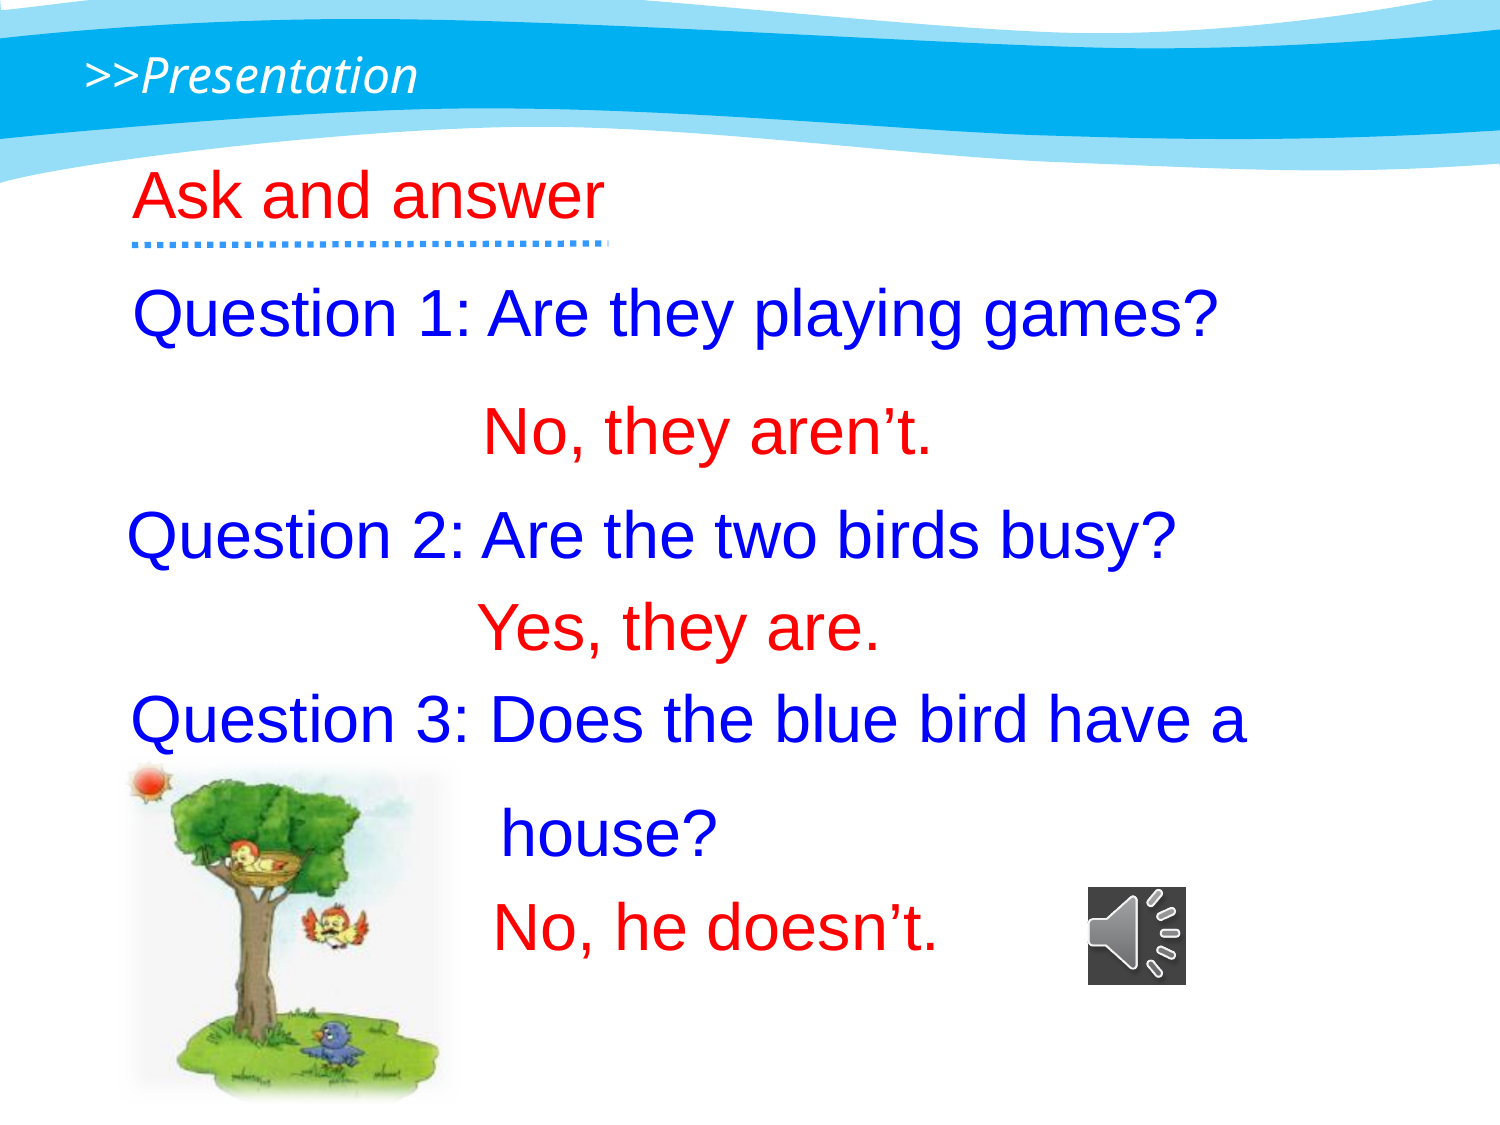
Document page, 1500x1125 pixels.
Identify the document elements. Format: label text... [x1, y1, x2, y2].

text_box No, they aren’t. [468, 380, 985, 476]
text_box Question 2: Are the two birds busy? [111, 484, 1376, 580]
text_box Ask and answer [117, 144, 727, 231]
picture [1086, 886, 1187, 987]
text_box Question 3: Does the blue bird have a house? [115, 668, 1380, 877]
text_box >>Presentation [68, 42, 609, 158]
text_box Question 1: Are they playing games? [117, 262, 1382, 357]
text_box No, he doesn’t. [477, 876, 994, 971]
text_box Yes, they are. [462, 576, 979, 672]
picture [117, 755, 461, 1106]
